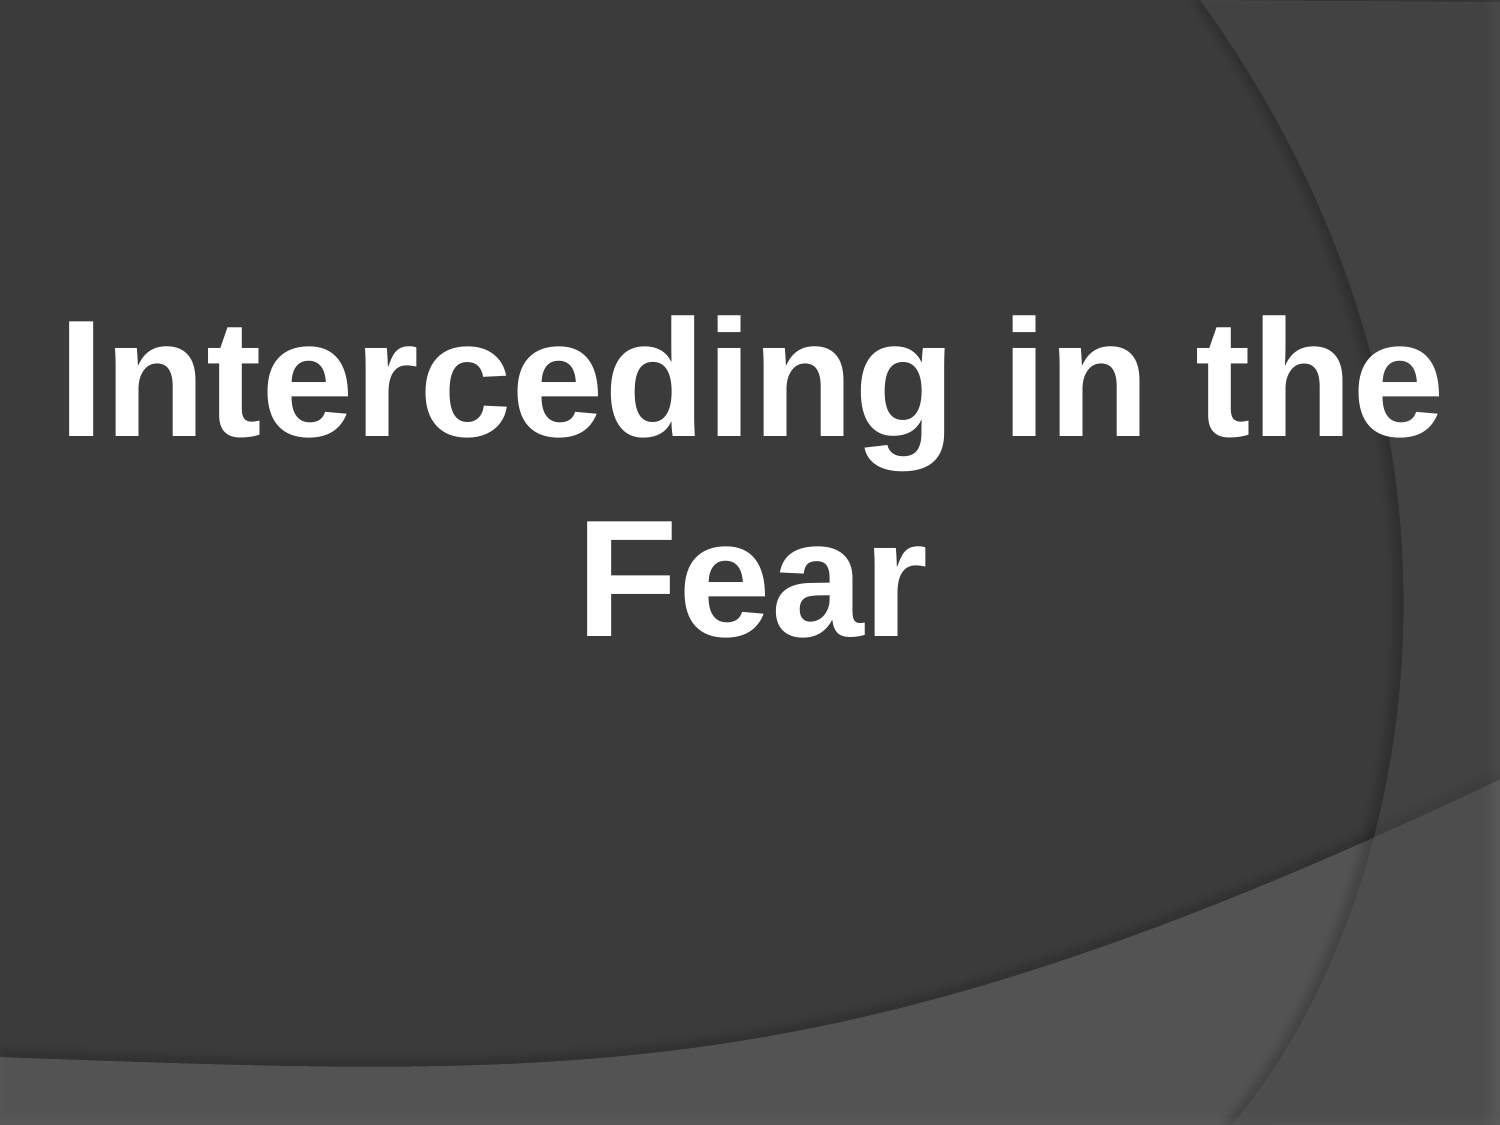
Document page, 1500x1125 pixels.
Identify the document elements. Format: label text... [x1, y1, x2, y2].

list Interceding in the Fear [12, 262, 1488, 1005]
